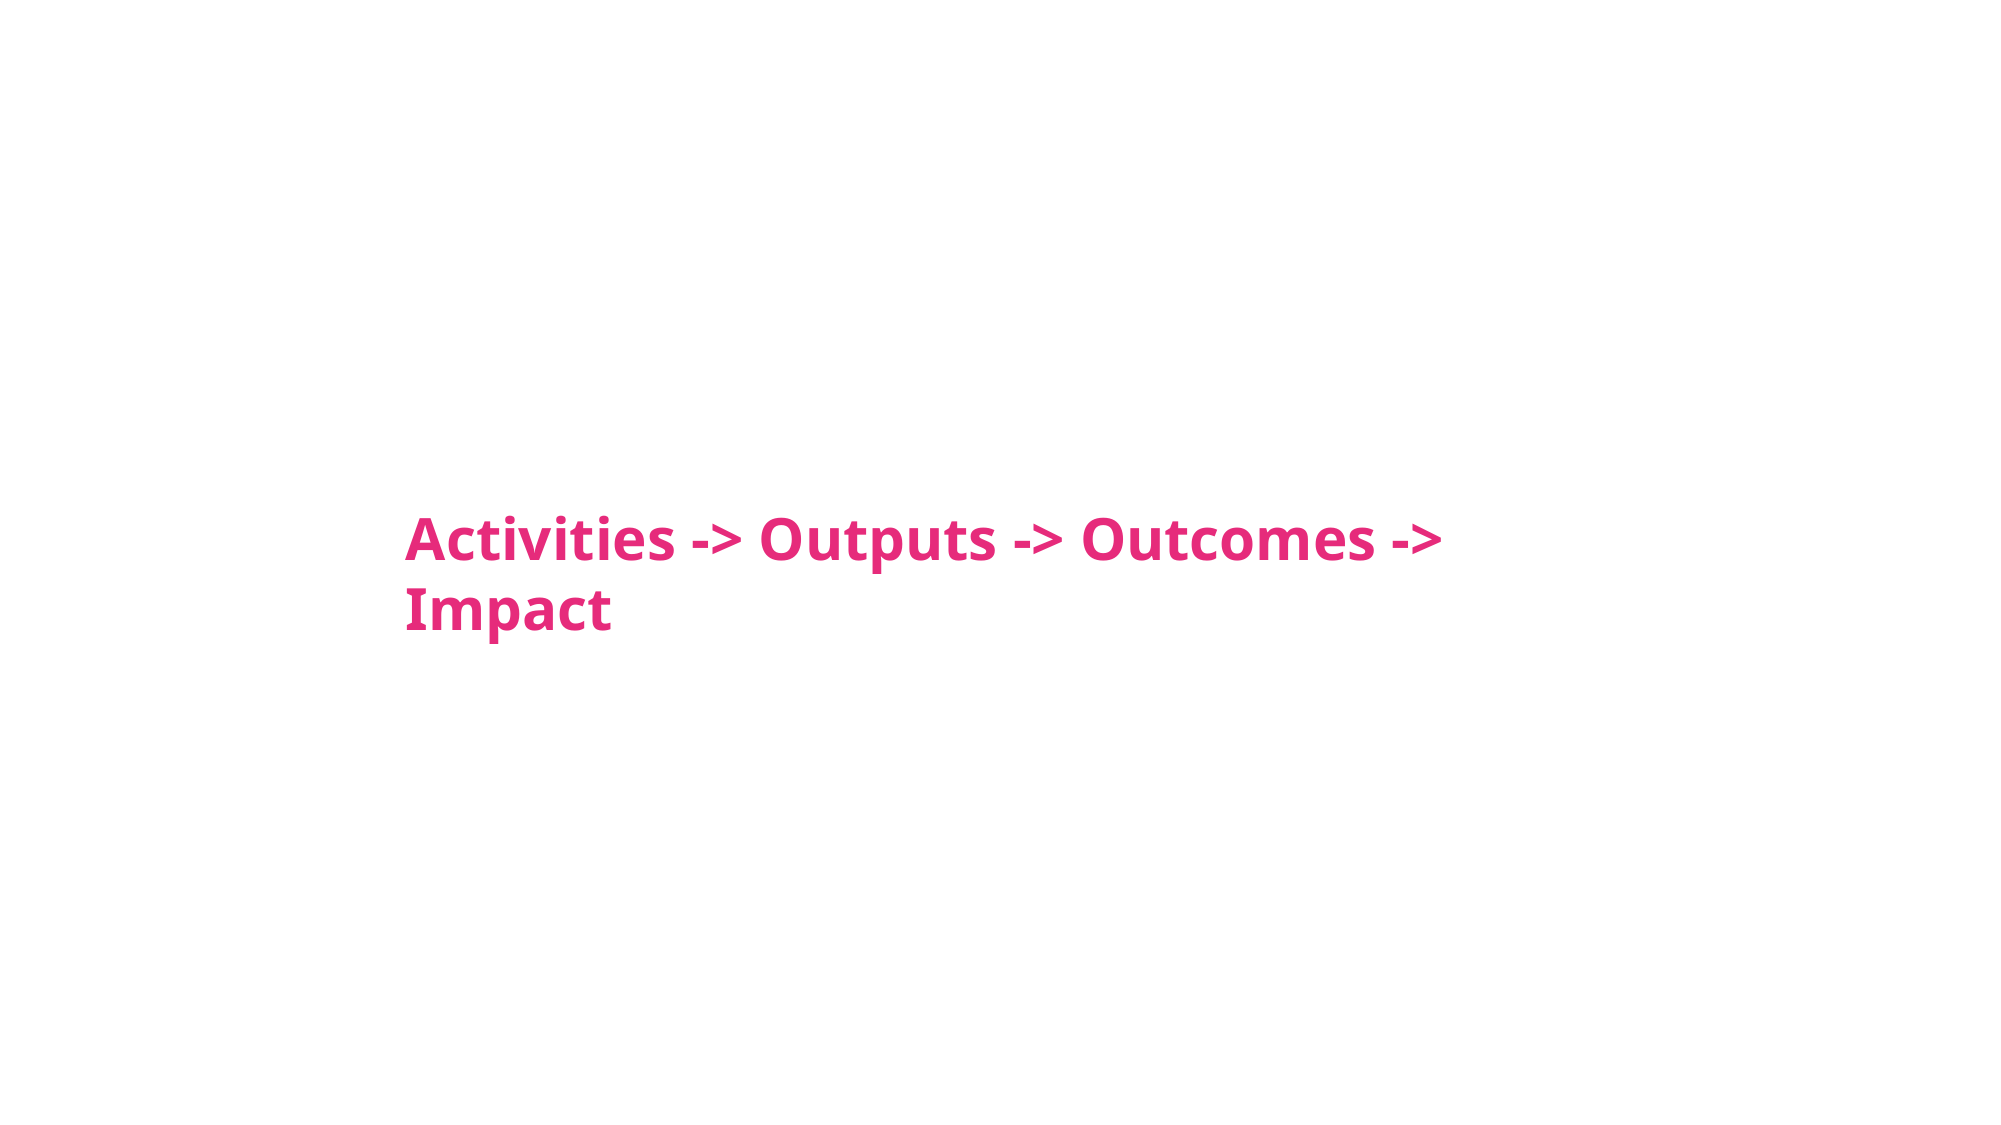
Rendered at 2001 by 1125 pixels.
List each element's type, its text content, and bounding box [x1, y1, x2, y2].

text_box Activities -> Outputs -> Outcomes -> Impact [391, 449, 1609, 650]
